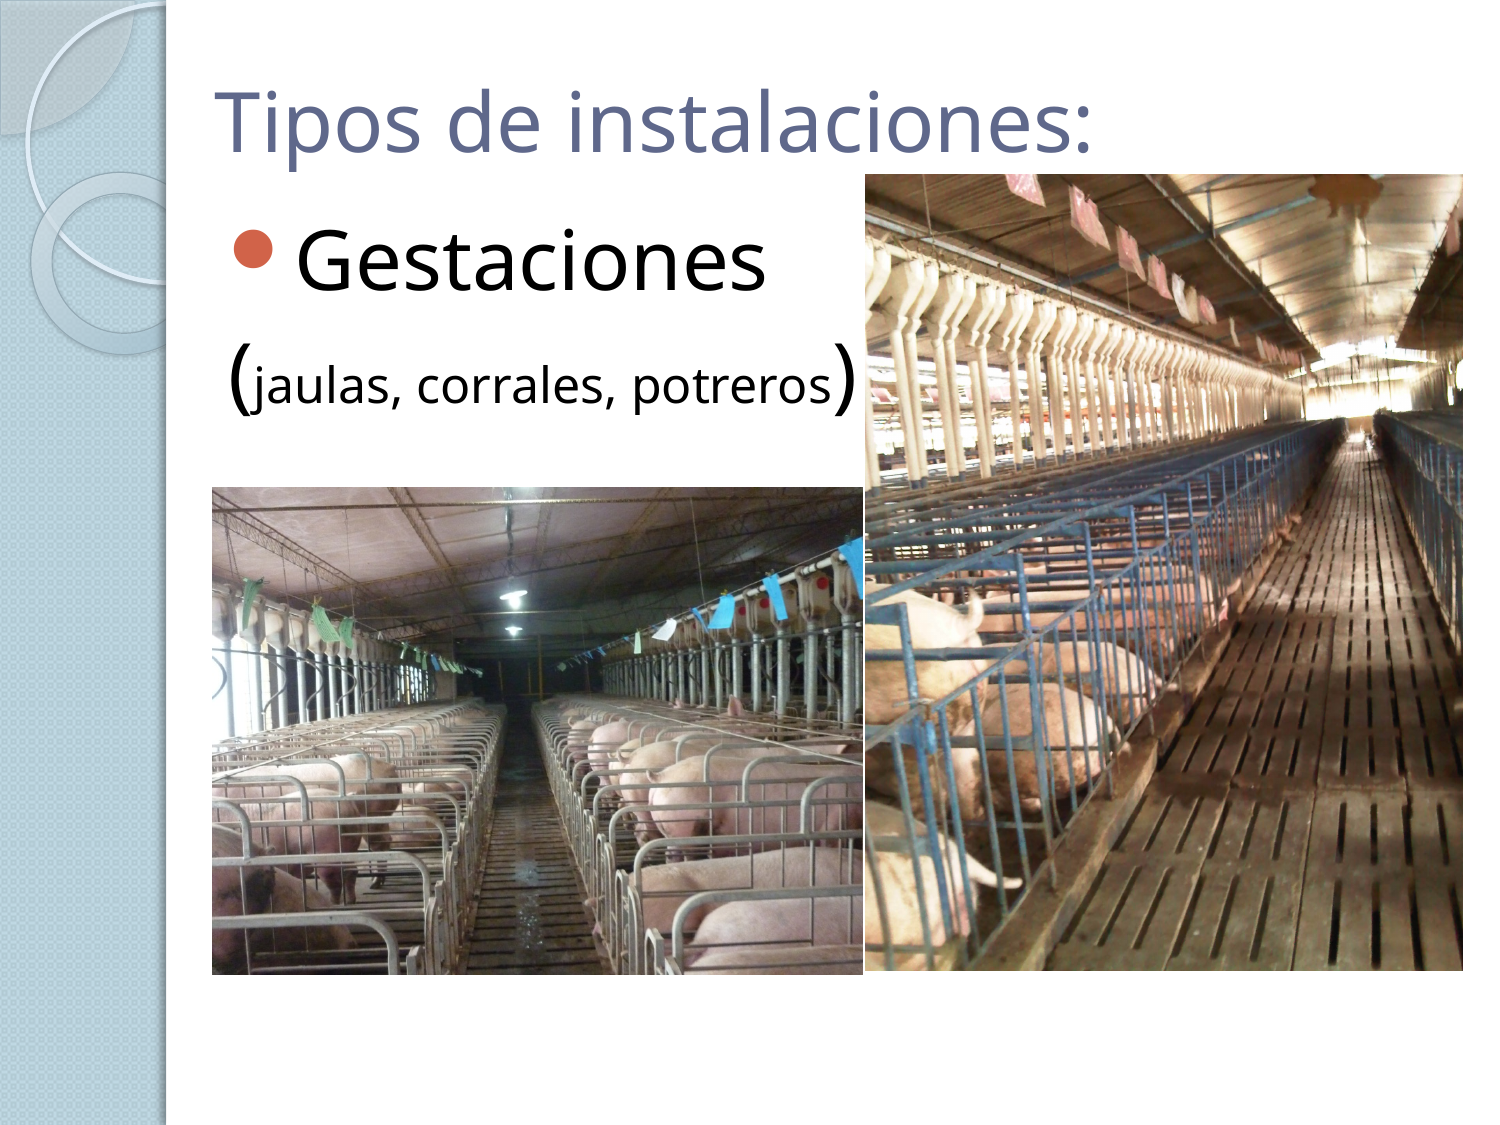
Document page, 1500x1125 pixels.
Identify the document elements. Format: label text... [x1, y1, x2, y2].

list Gestaciones (jaulas, corrales, potreros) [200, 213, 1430, 988]
picture [212, 487, 863, 976]
picture [865, 174, 1463, 971]
title Tipos de instalaciones: [200, 24, 1430, 213]
